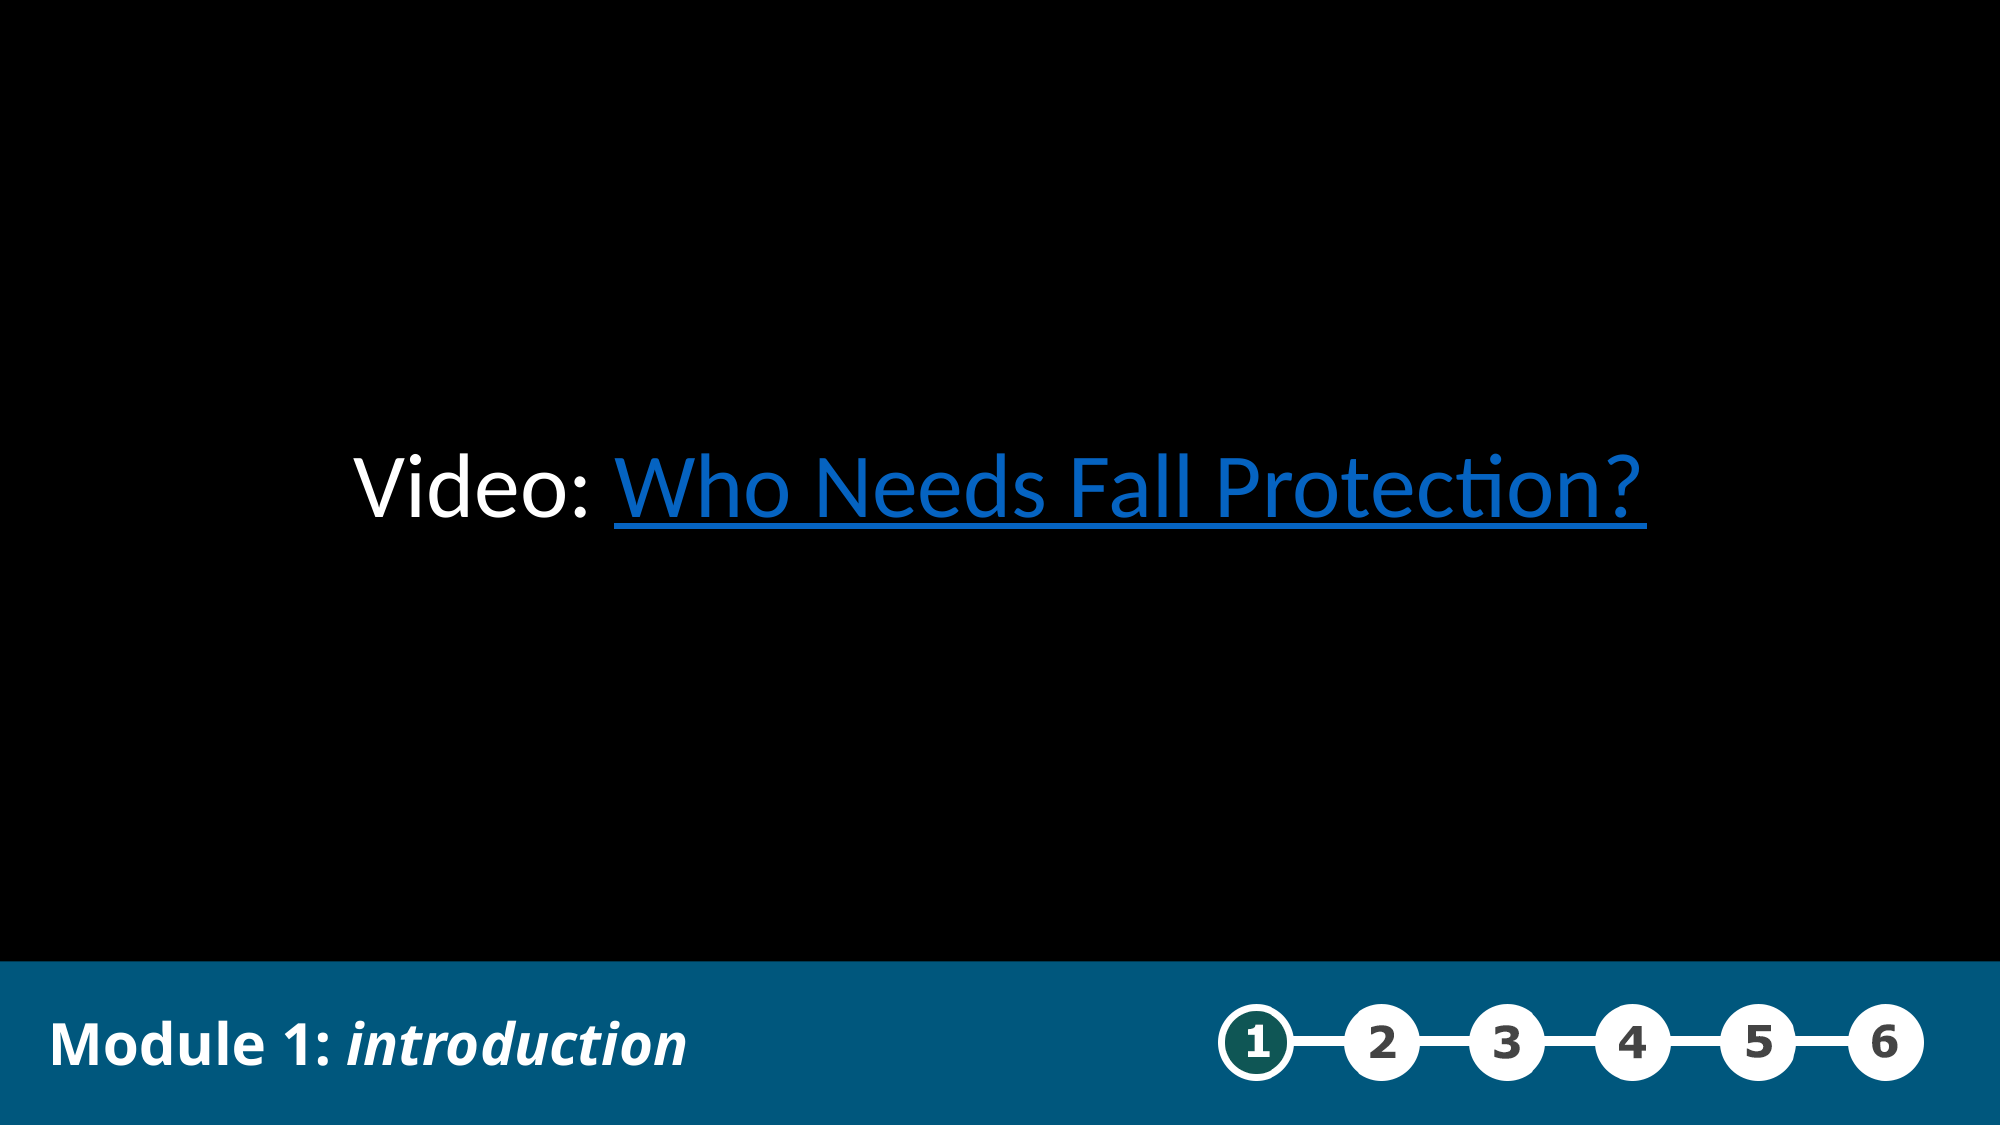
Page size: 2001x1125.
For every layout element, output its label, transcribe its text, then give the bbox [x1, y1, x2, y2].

text_box Module 1: introduction [33, 999, 985, 1085]
picture [1219, 1005, 1923, 1080]
text_box [0, 962, 2000, 1125]
text_box Video: Who Needs Fall Protection? [0, 0, 2000, 962]
